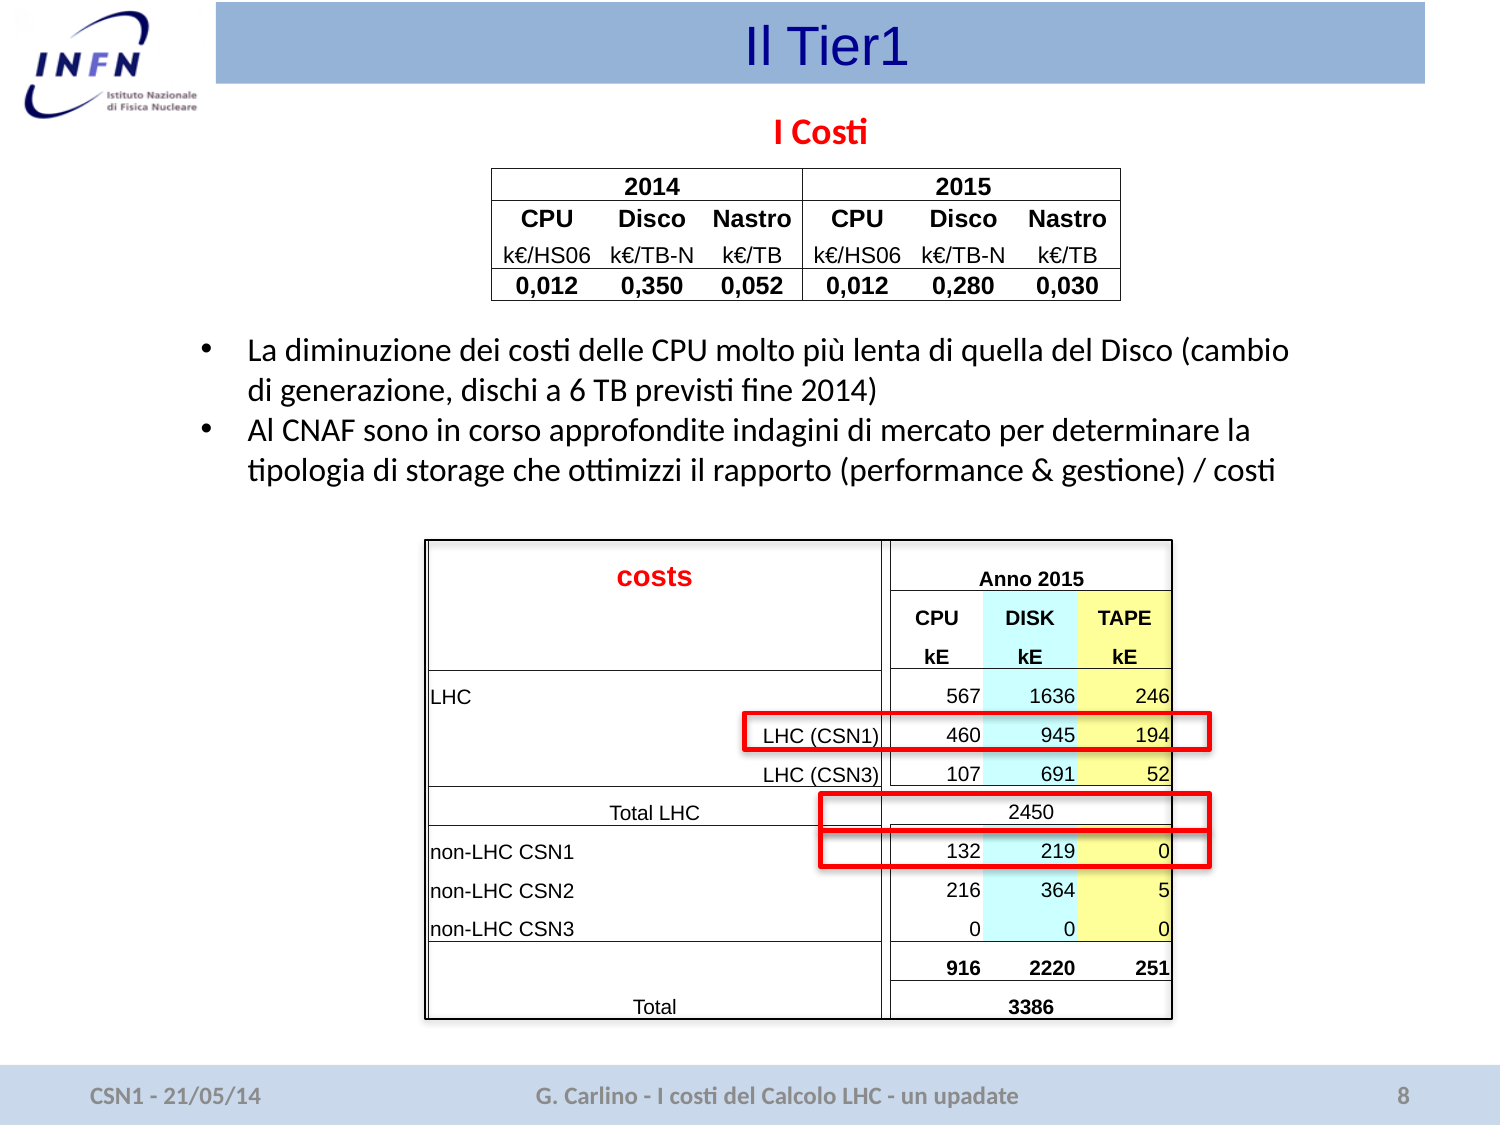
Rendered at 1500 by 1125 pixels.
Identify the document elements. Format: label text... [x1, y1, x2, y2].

table_cell k€/TB [702, 233, 802, 268]
table_header 2015 [913, 169, 1015, 200]
title Il Tier1 [215, 2, 1425, 84]
table_cell Disco [602, 201, 702, 233]
table_cell k€/TB-N [602, 233, 702, 268]
table_cell 0,280 [913, 269, 1015, 300]
table_cell 0,012 [492, 269, 602, 300]
table_header [1015, 169, 1120, 200]
table_cell Nastro [702, 201, 802, 233]
text_box I Costi [652, 99, 990, 160]
table_header 2014 [602, 169, 702, 200]
table_cell Nastro [1015, 201, 1120, 233]
text_box [820, 829, 1210, 868]
table_cell CPU [492, 201, 602, 233]
text_box La diminuzione dei costi delle CPU molto più lenta di quella del Disco (cambio di generazione, dischi a 6 TB previsti fine 2014) Al CNAF sono in corso approfondite indagini di mercato per determinare la tipologia di storage che ottimizzi il rapporto (performance & gestione) / costi [185, 320, 1339, 496]
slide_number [75, 1065, 425, 1125]
table_cell k€/TB-N [913, 233, 1015, 268]
picture [11, 0, 214, 132]
table_cell CPU [803, 201, 913, 233]
table_cell 0,052 [702, 269, 802, 300]
table_header [803, 169, 913, 200]
table_cell 0,030 [1015, 269, 1120, 300]
slide_number 8 [1074, 1065, 1425, 1125]
table_header [702, 169, 802, 200]
table_cell 0,350 [602, 269, 702, 300]
table_cell k€/TB [1015, 233, 1120, 268]
table_cell 0,012 [803, 269, 913, 300]
table_cell Disco [913, 201, 1015, 233]
table_cell k€/HS06 [492, 233, 602, 268]
table_header [492, 169, 602, 200]
footer G. Carlino - I costi del Calcolo LHC - un upadate [512, 1065, 1044, 1125]
text_box [424, 539, 1173, 1020]
table_cell k€/HS06 [803, 233, 913, 268]
text_box [744, 712, 1210, 750]
text_box [820, 793, 1210, 829]
